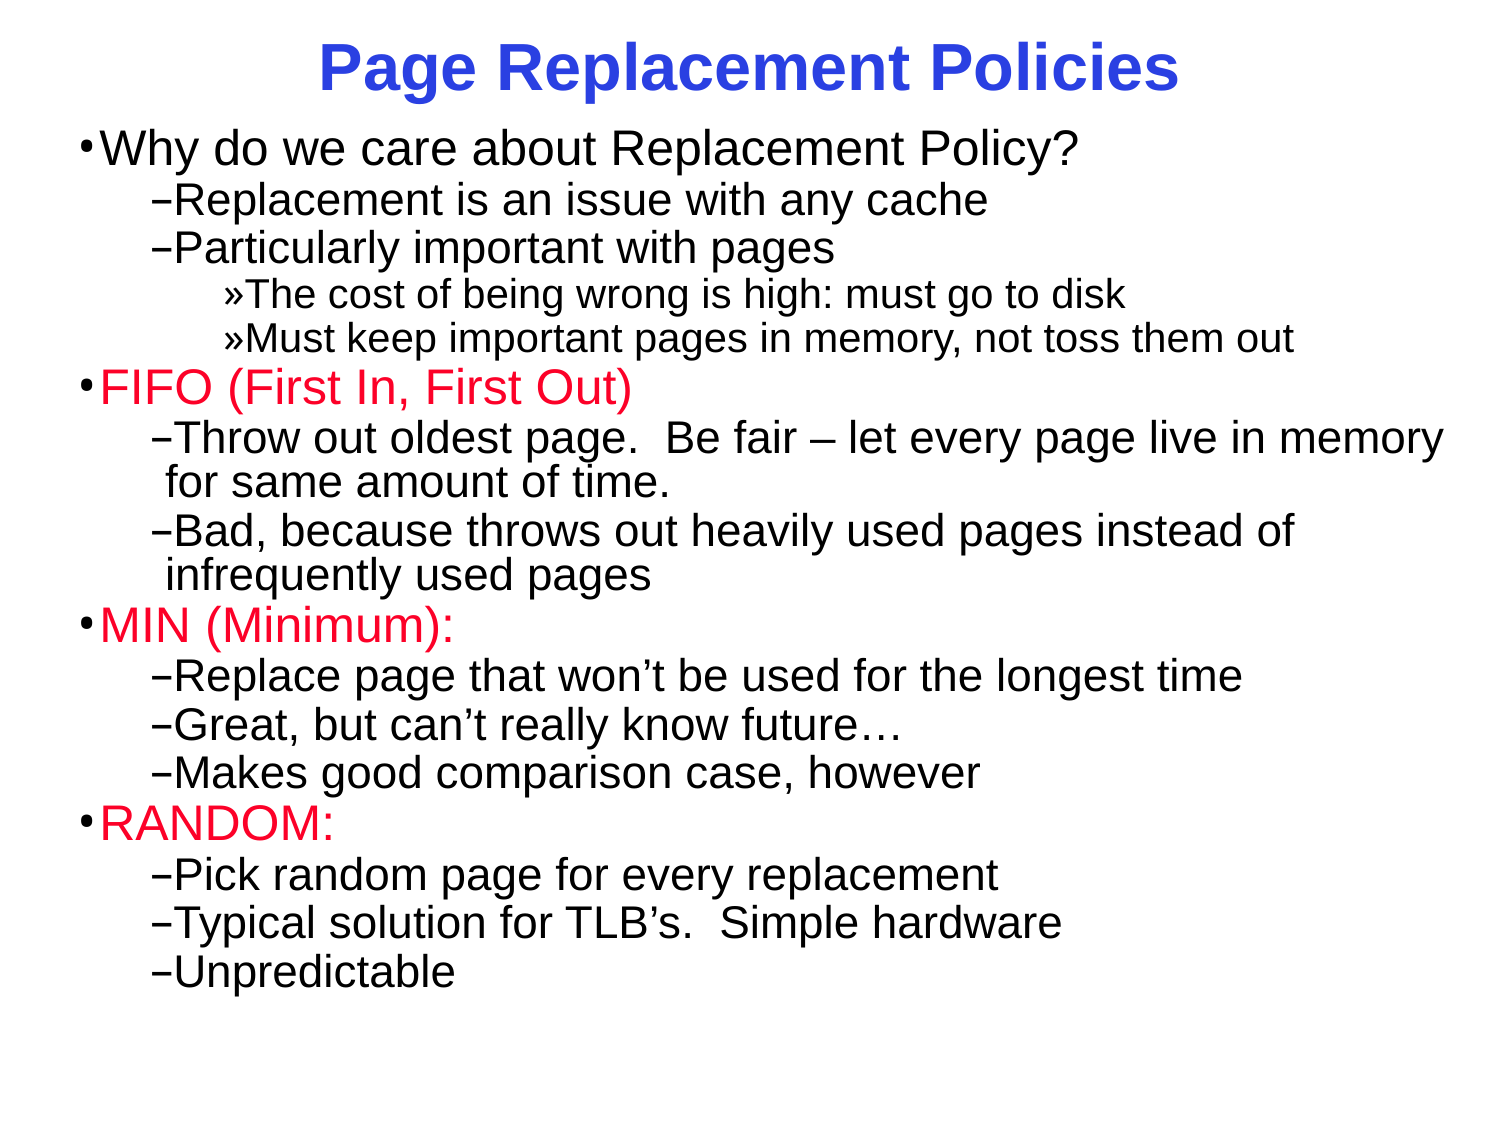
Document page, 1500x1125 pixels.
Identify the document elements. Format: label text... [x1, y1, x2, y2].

list Why do we care about Replacement Policy? Replacement is an issue with any cache Particularly important with pages The cost of being wrong is high: must go to disk Must keep important pages in memory, not toss them out FIFO (First In, First Out) Throw out oldest page. Be fair – let every page live in memory for same amount of time. Bad, because throws out heavily used pages instead of infrequently used pages MIN (Minimum): Replace page that won’t be used for the longest time Great, but can’t really know future… Makes good comparison case, however RANDOM: Pick random page for every replacement Typical solution for TLB’s. Simple hardware Unpredictable [37, 112, 1463, 1100]
title Page Replacement Policies [162, 24, 1338, 112]
